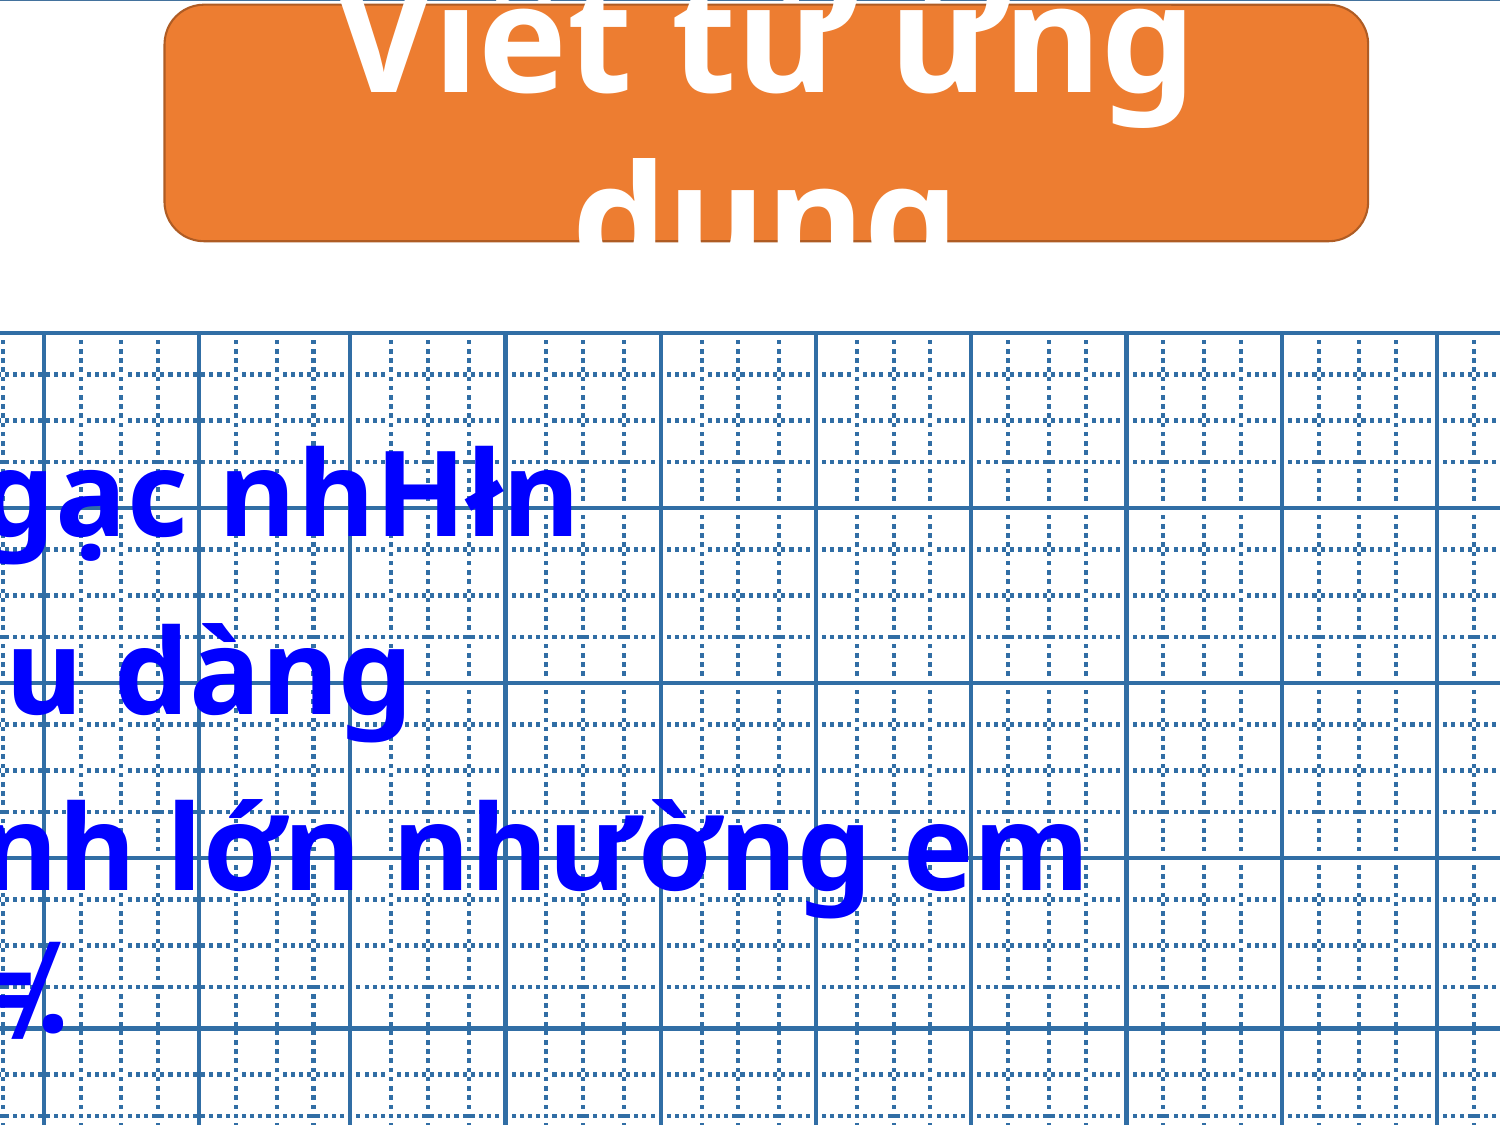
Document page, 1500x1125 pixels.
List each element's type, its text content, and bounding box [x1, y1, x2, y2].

text_box Viết từ ứng dụng [163, 3, 1370, 243]
picture [0, 331, 1500, 1125]
text_box [0, 0, 1500, 331]
